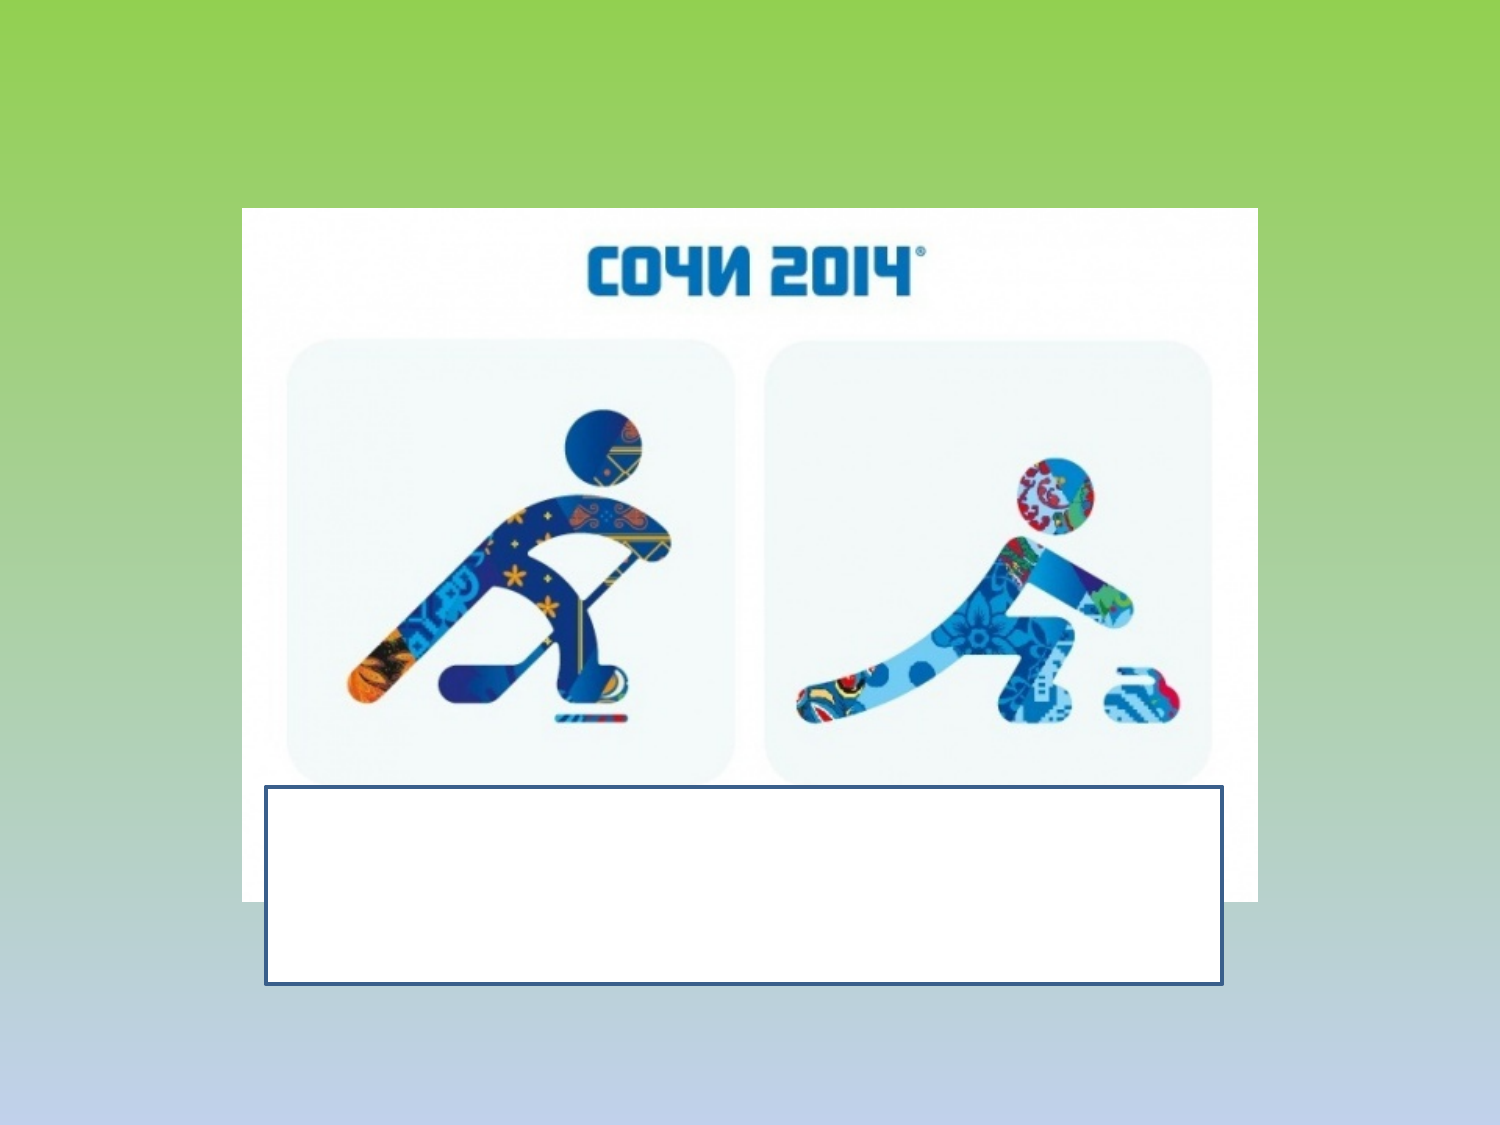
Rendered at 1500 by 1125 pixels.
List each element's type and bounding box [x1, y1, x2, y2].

text_box [264, 911, 1224, 986]
picture [241, 207, 1258, 903]
